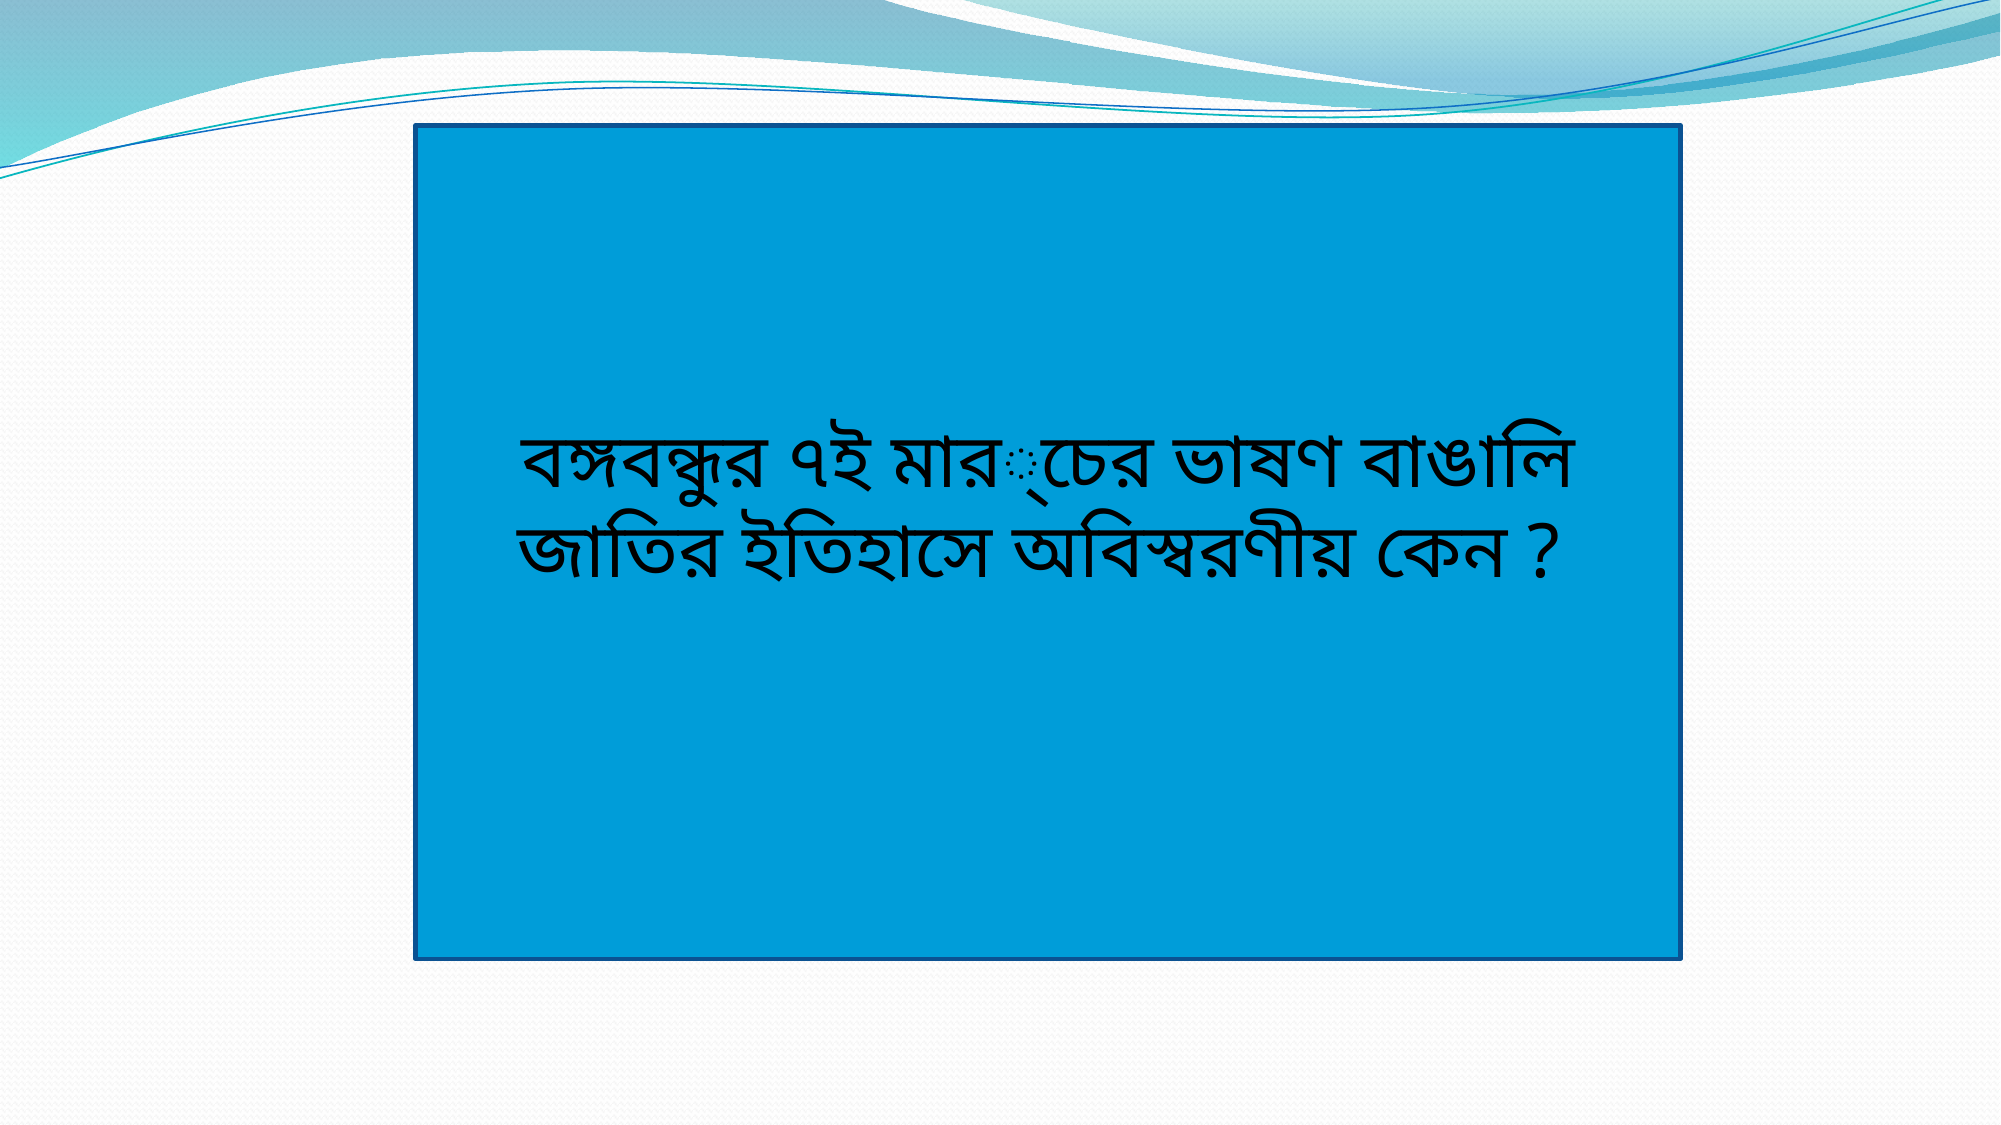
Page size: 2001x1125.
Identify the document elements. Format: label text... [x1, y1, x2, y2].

text_box বঙ্গবন্ধুর ৭ই মার্চের ভাষণ বাঙালি জাতির ইতিহাসে অবিস্বরণীয় কেন ? [413, 123, 1683, 961]
